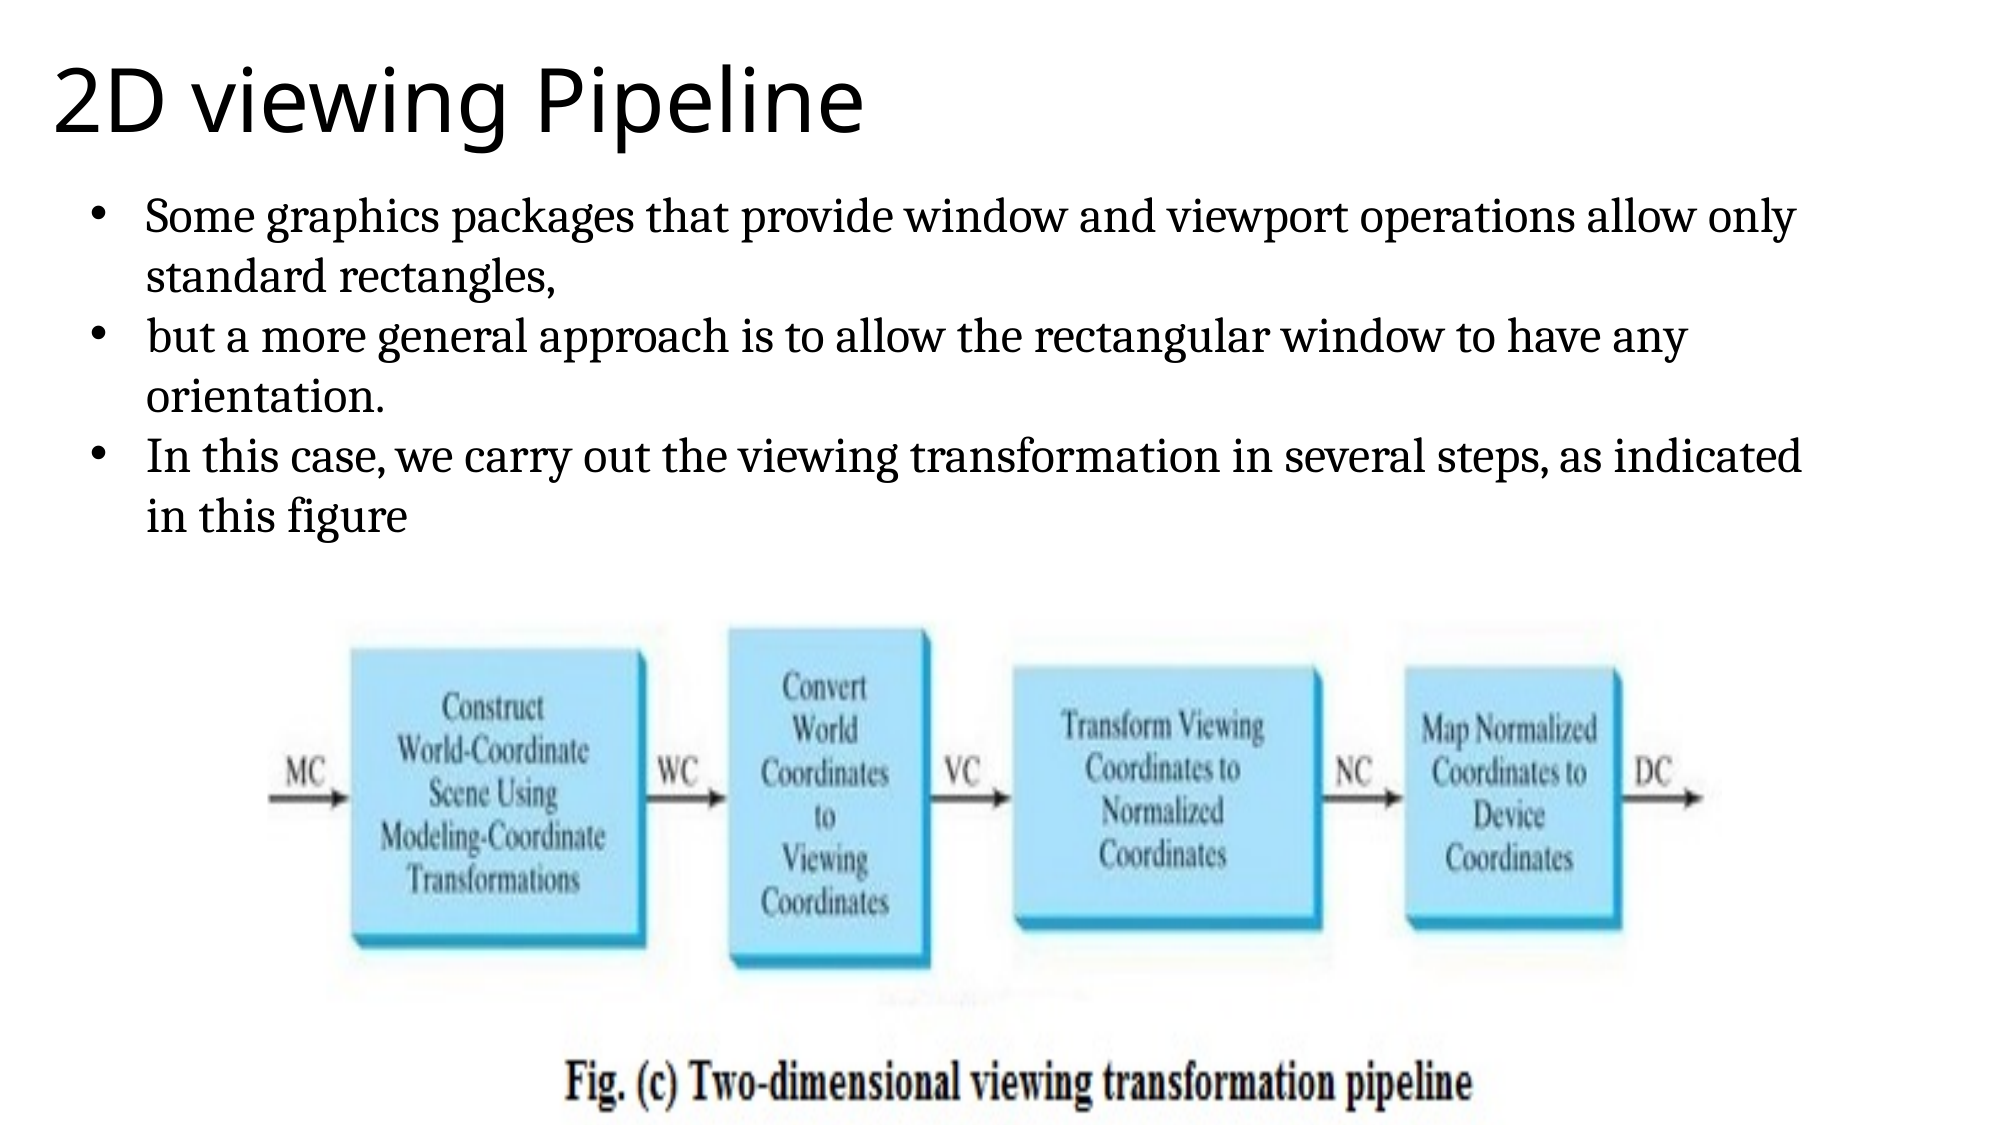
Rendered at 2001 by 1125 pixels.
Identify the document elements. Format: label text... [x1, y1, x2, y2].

title 2D viewing Pipeline [37, 37, 1938, 163]
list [249, 559, 1722, 1125]
text_box Some graphics packages that provide window and viewport operations allow only standard rectangles, but a more general approach is to allow the rectangular window to have any orientation. In this case, we carry out the viewing transformation in several steps, as indicated in this figure [74, 174, 1863, 550]
